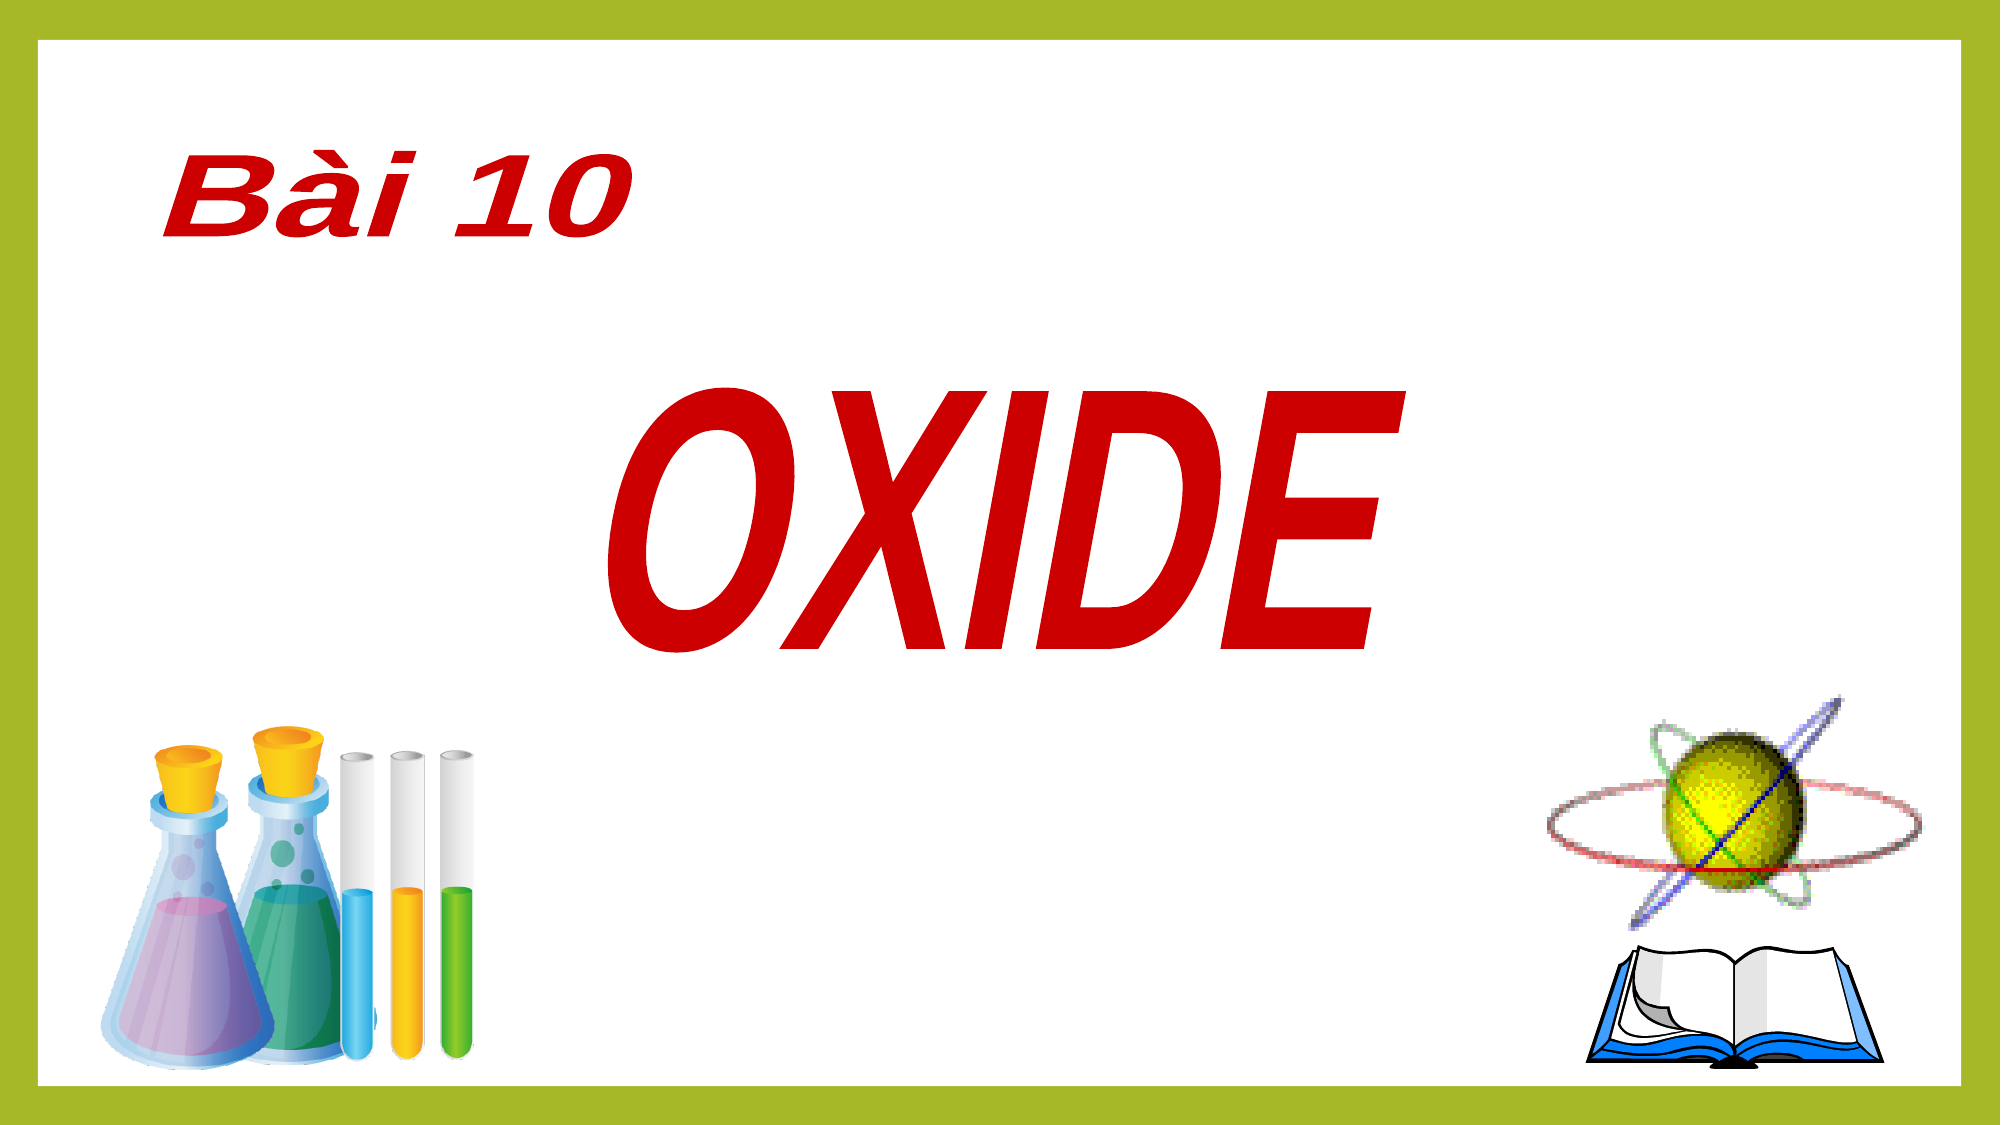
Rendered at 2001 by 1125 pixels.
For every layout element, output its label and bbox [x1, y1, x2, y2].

text_box [100, 726, 475, 1070]
picture [1544, 652, 1926, 1071]
